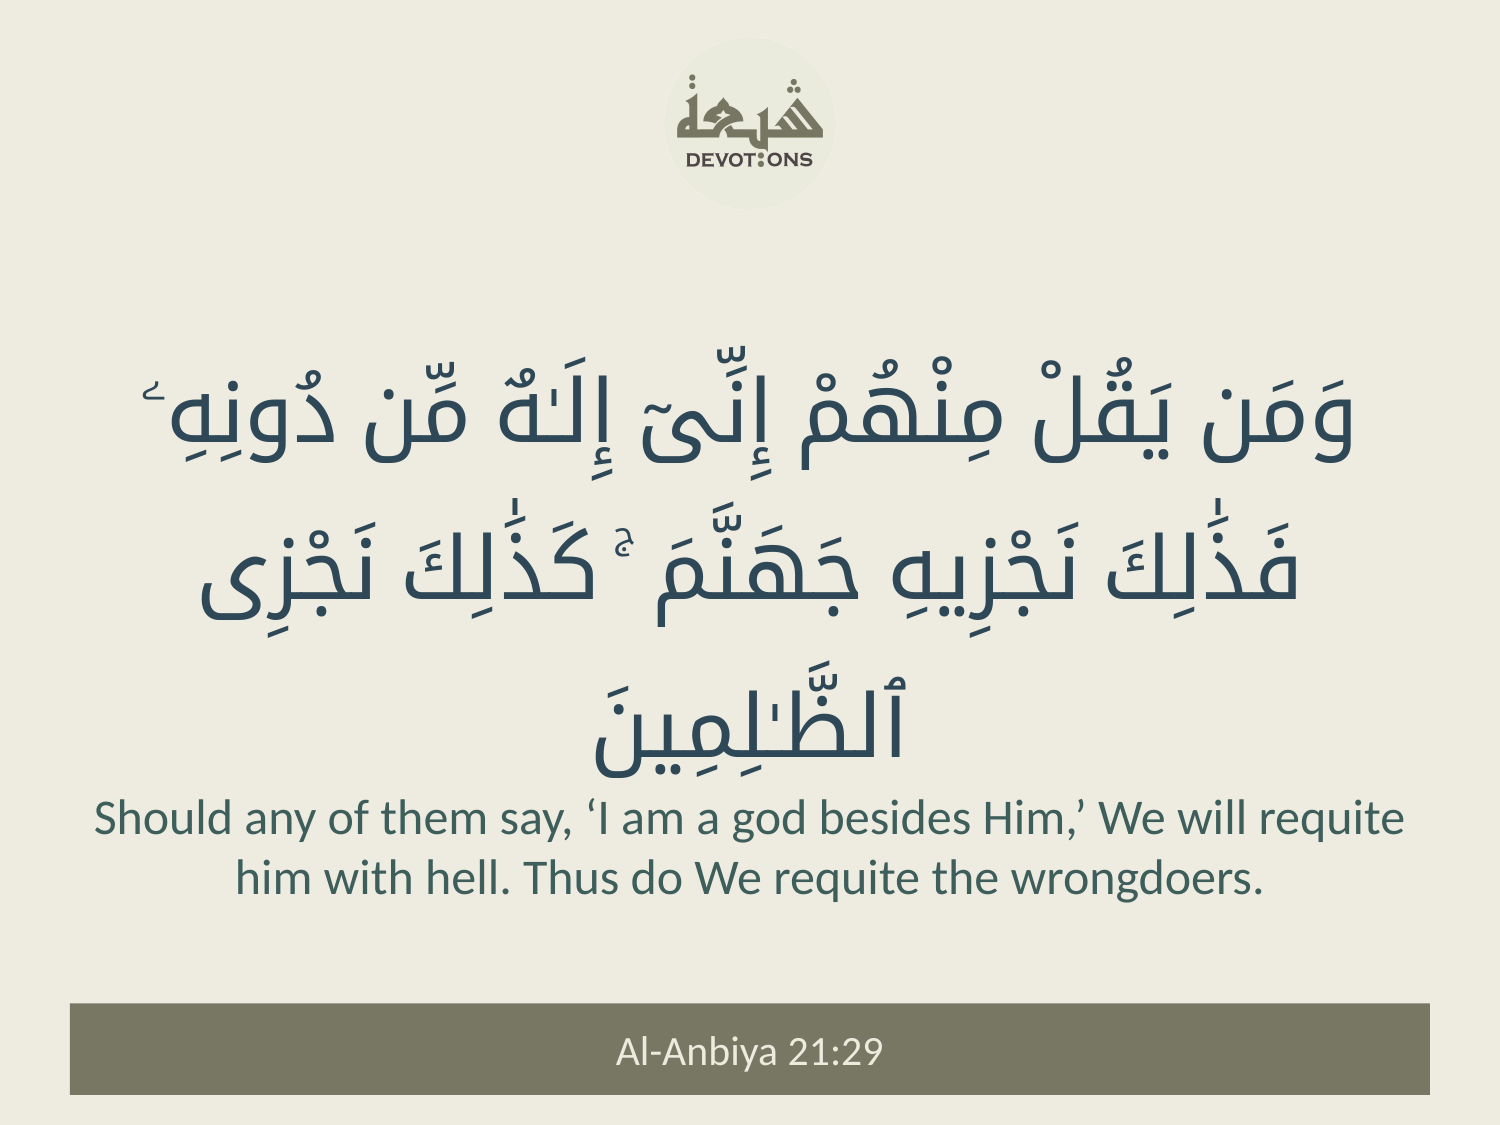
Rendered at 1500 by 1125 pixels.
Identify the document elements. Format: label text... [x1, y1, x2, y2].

picture [656, 29, 844, 203]
list Al-Anbiya 21:29 [69, 1003, 1430, 1095]
list وَمَن يَقُلْ مِنْهُمْ إِنِّىٓ إِلَـٰهٌ مِّن دُونِهِۦ فَذَٰلِكَ نَجْزِيهِ جَهَنَّمَ ۚ كَذَٰلِكَ نَجْزِى ٱلظَّـٰلِمِينَ Should any of them say, ‘I am a god besides Him,’ We will requite him with hell. Thus do We requite the wrongdoers. [69, 203, 1430, 1003]
